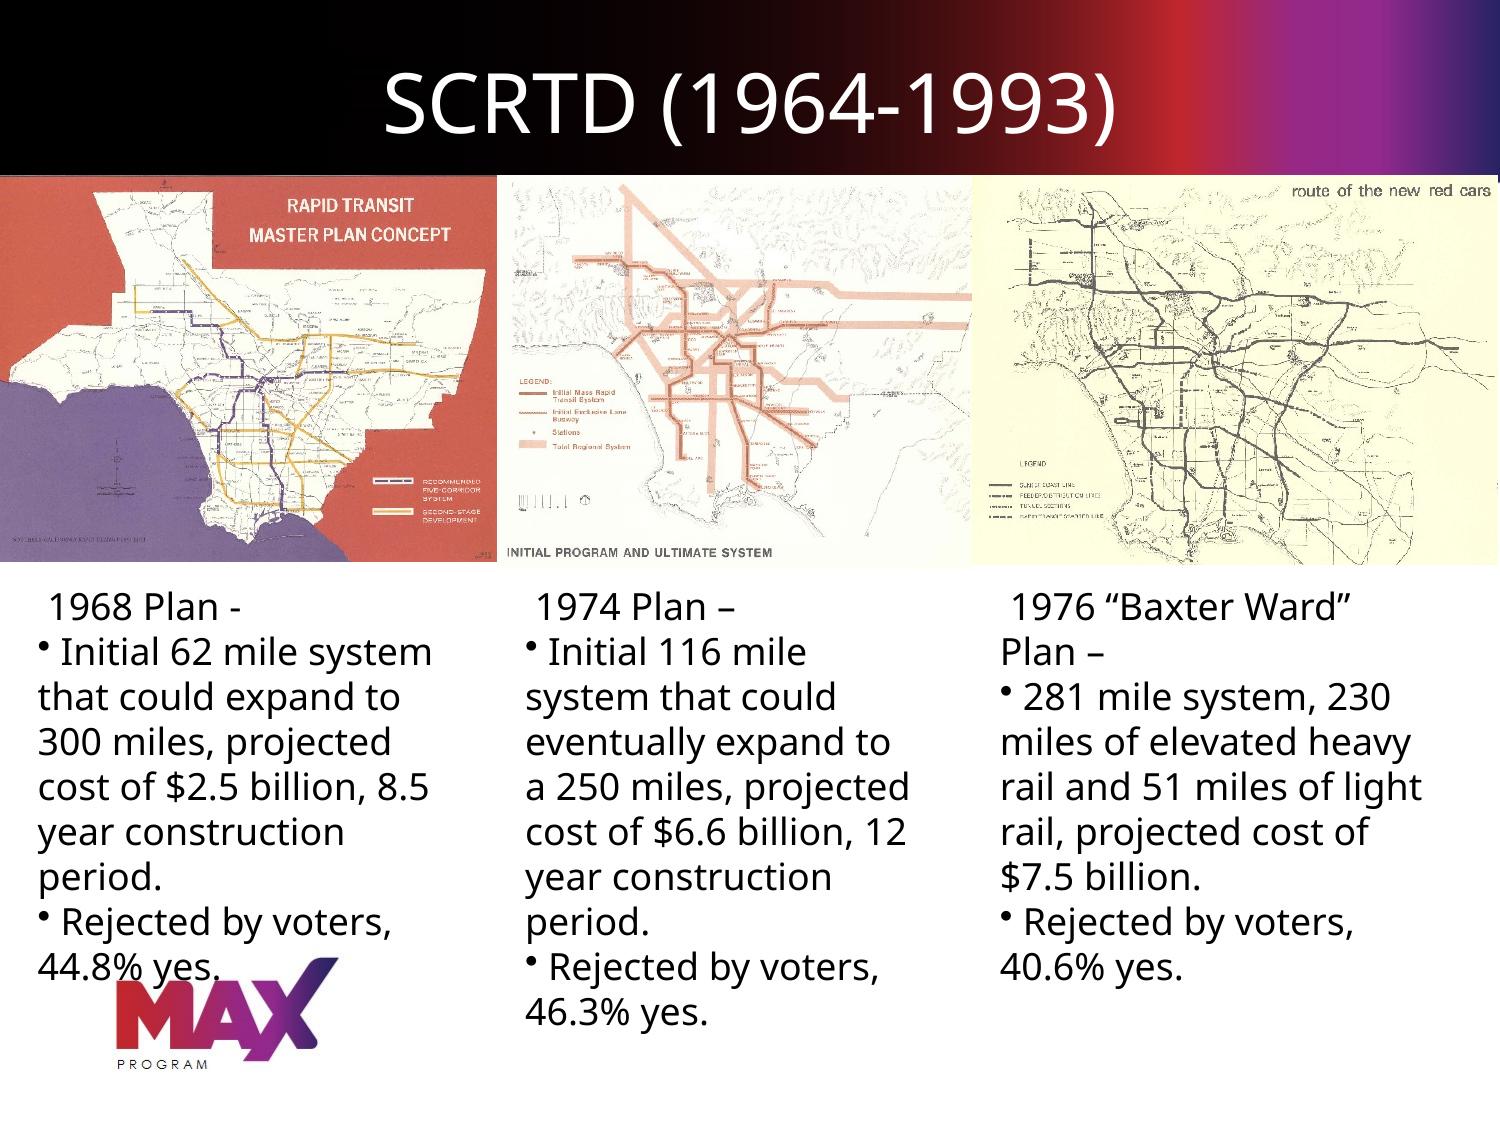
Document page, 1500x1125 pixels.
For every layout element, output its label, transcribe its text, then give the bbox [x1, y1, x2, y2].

text_box 1976 “Baxter Ward” Plan – 281 mile system, 230 miles of elevated heavy rail and 51 miles of light rail, projected cost of $7.5 billion. Rejected by voters, 40.6% yes. [985, 575, 1448, 996]
picture [0, 0, 1500, 1125]
title SCRTD (1964-1993) [75, 25, 1425, 173]
text_box 1968 Plan - Initial 62 mile system that could expand to 300 miles, projected cost of $2.5 billion, 8.5 year construction period. Rejected by voters, 44.8% yes. [22, 575, 461, 996]
text_box 1974 Plan – Initial 116 mile system that could eventually expand to a 250 miles, projected cost of $6.6 billion, 12 year construction period. Rejected by voters, 46.3% yes. [510, 577, 936, 1041]
